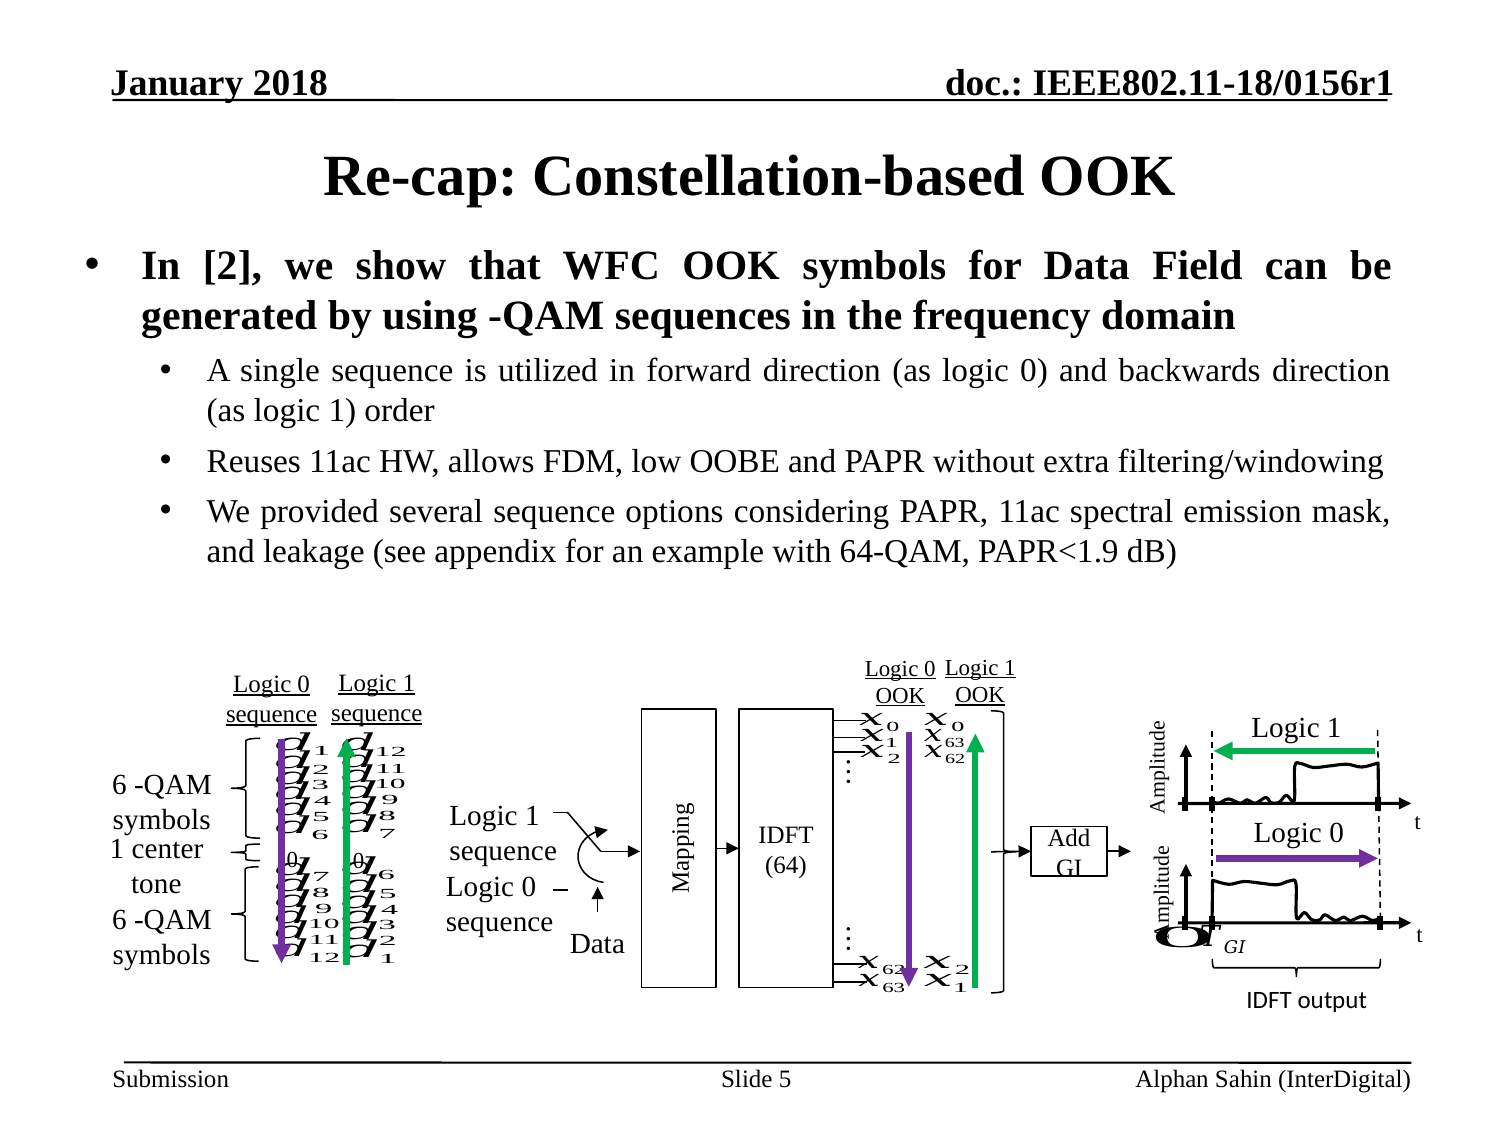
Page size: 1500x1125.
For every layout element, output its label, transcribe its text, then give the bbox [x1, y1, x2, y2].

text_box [73, 644, 1439, 1015]
title Re-cap: Constellation-based OOK [112, 112, 1388, 232]
slide_number Slide 5 [712, 1061, 800, 1123]
